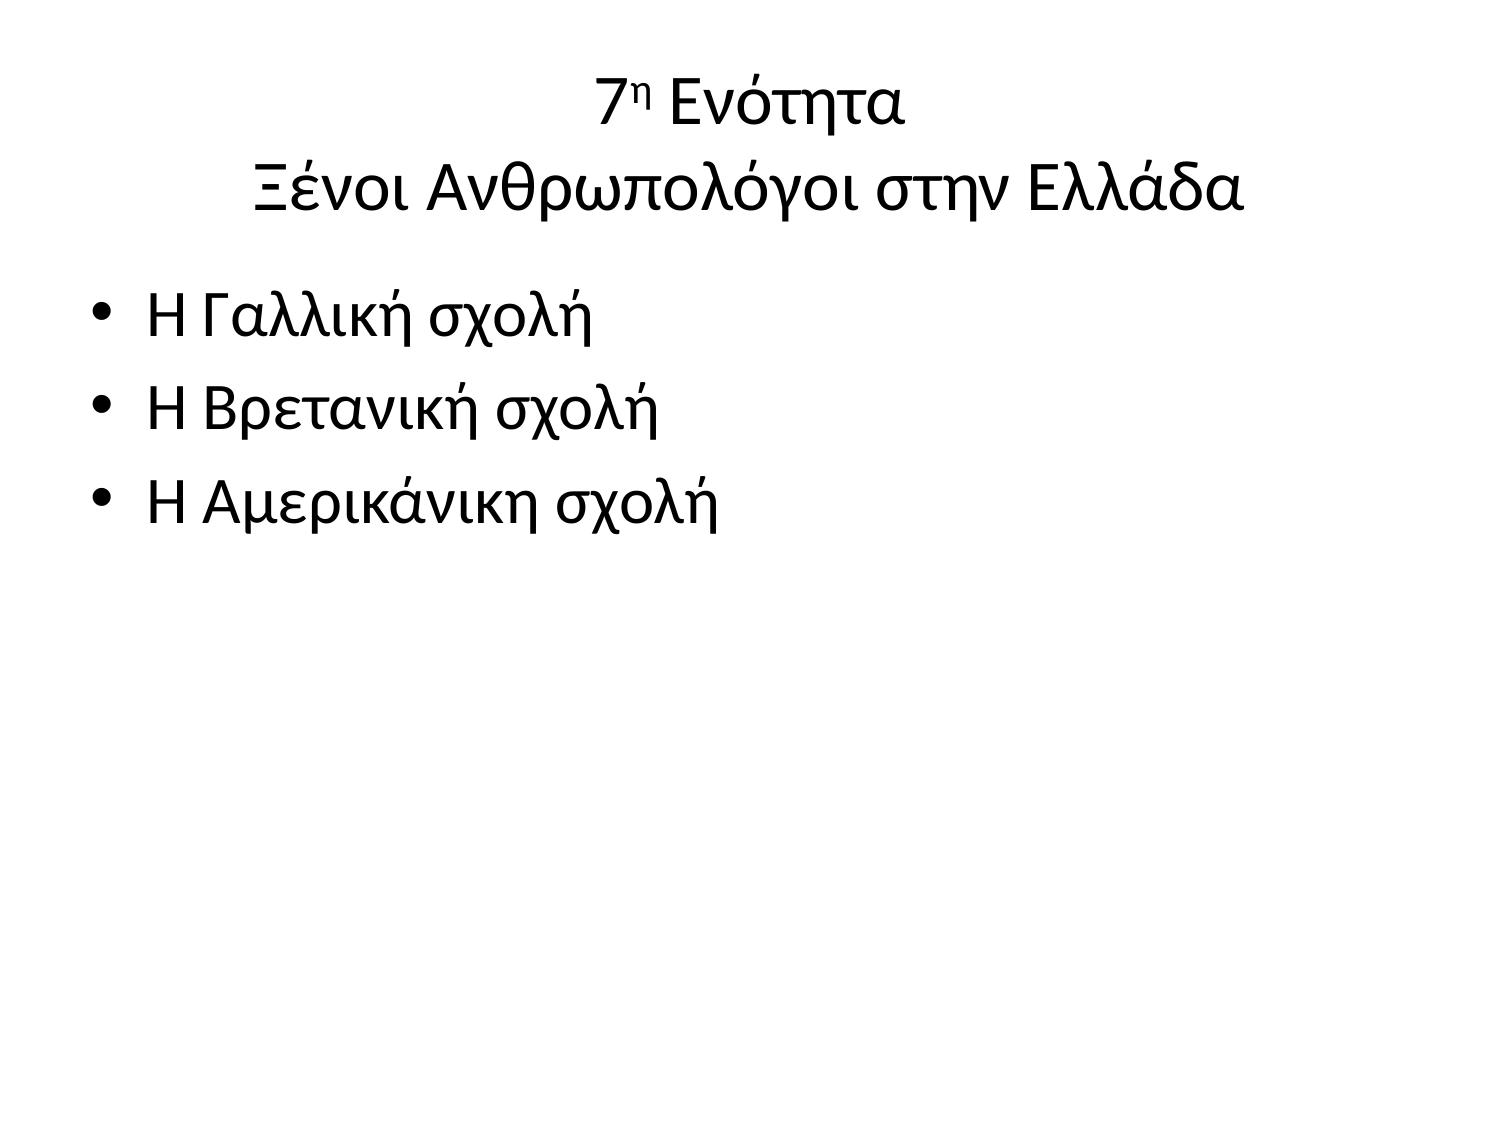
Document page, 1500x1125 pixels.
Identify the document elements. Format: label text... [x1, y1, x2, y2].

title 7η Ενότητα Ξένοι Ανθρωπολόγοι στην Ελλάδα [75, 45, 1425, 233]
list Η Γαλλική σχολή Η Βρετανική σχολή Η Αμερικάνικη σχολή [75, 262, 1425, 1005]
